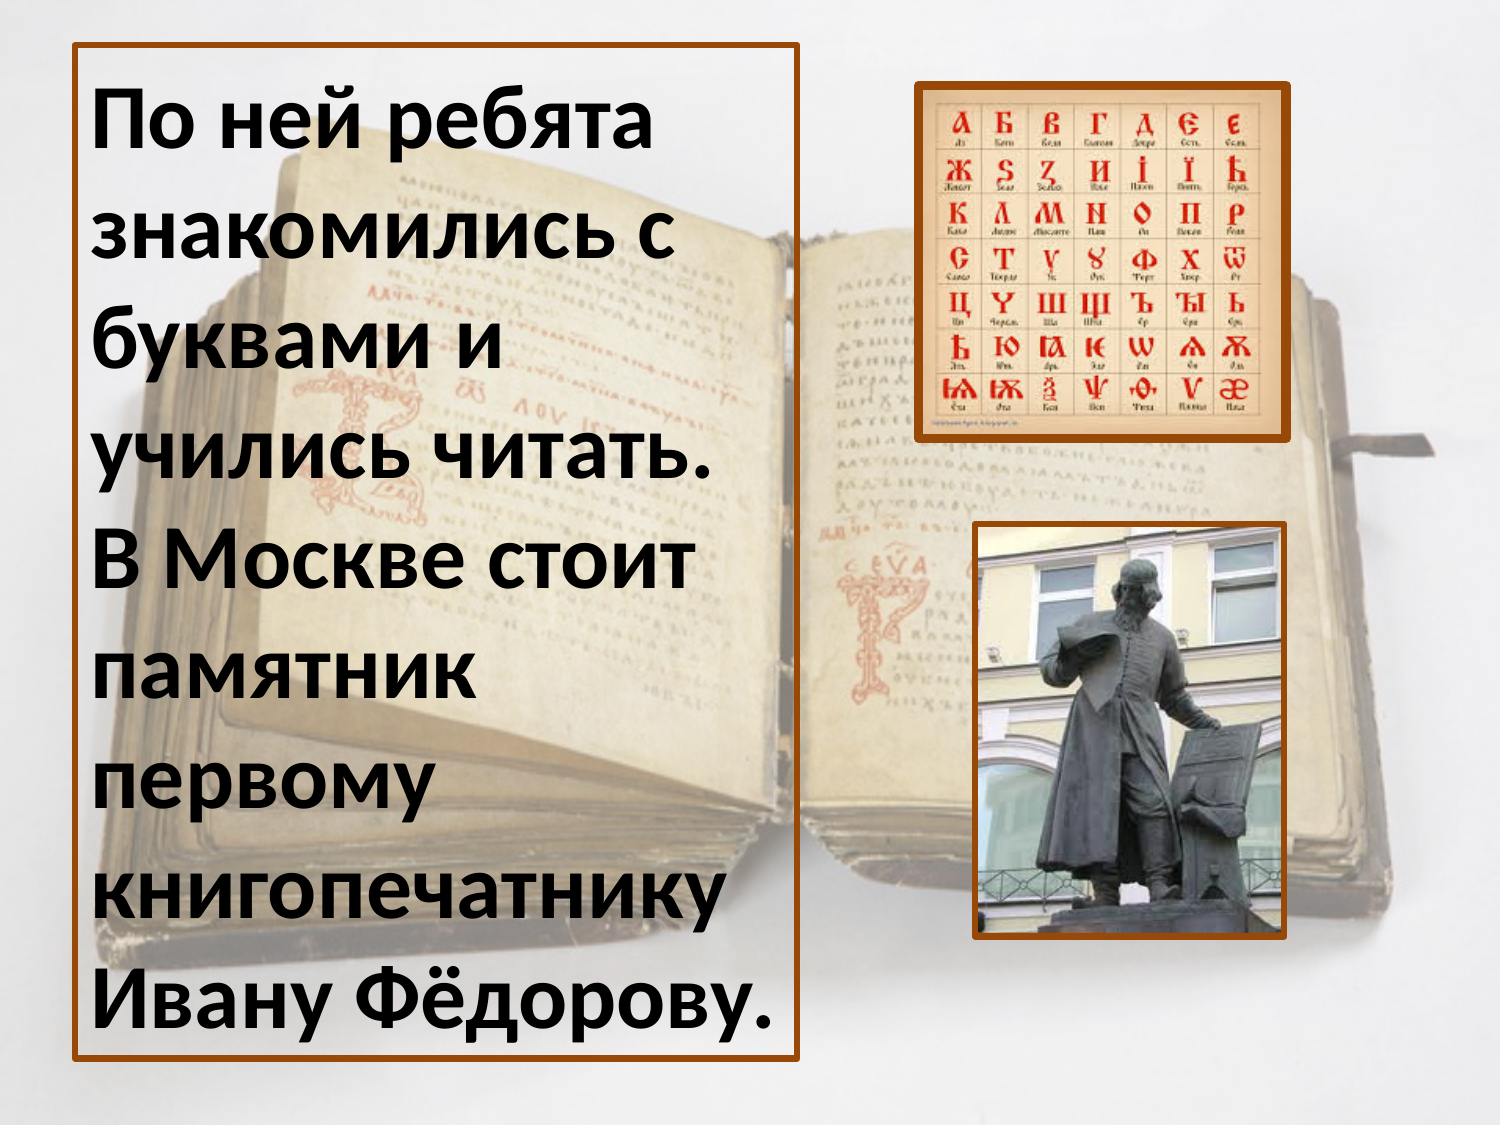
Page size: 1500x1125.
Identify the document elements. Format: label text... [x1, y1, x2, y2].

title По ней ребята знакомились с буквами и учились читать. В Москве стоит памятник первому книгопечатнику Ивану Фёдорову. [75, 45, 798, 1059]
picture [923, 89, 1282, 434]
picture [977, 526, 1282, 934]
